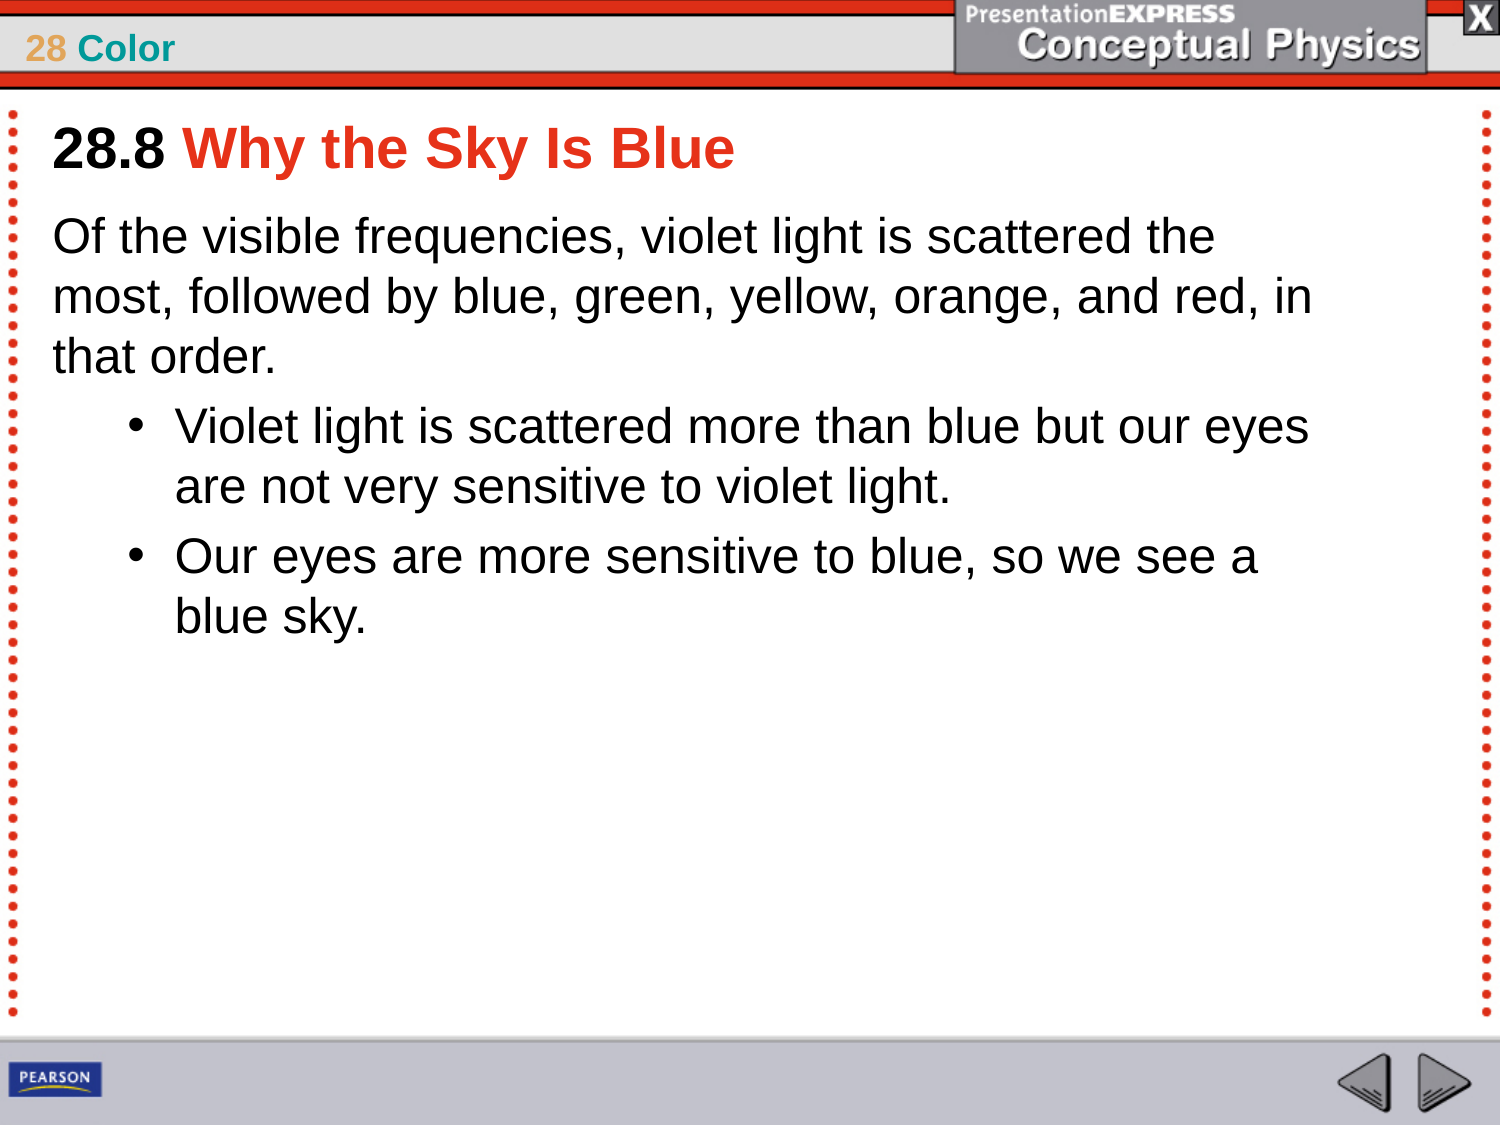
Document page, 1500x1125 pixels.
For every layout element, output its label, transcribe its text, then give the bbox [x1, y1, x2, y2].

text_box 28.8 Why the Sky Is Blue [37, 102, 1463, 188]
picture [0, 0, 1500, 1125]
text_box Of the visible frequencies, violet light is scattered the most, followed by blue, green, yellow, orange, and red, in that order. Violet light is scattered more than blue but our eyes are not very sensitive to violet light. Our eyes are more sensitive to blue, so we see a blue sky. [37, 196, 1363, 655]
